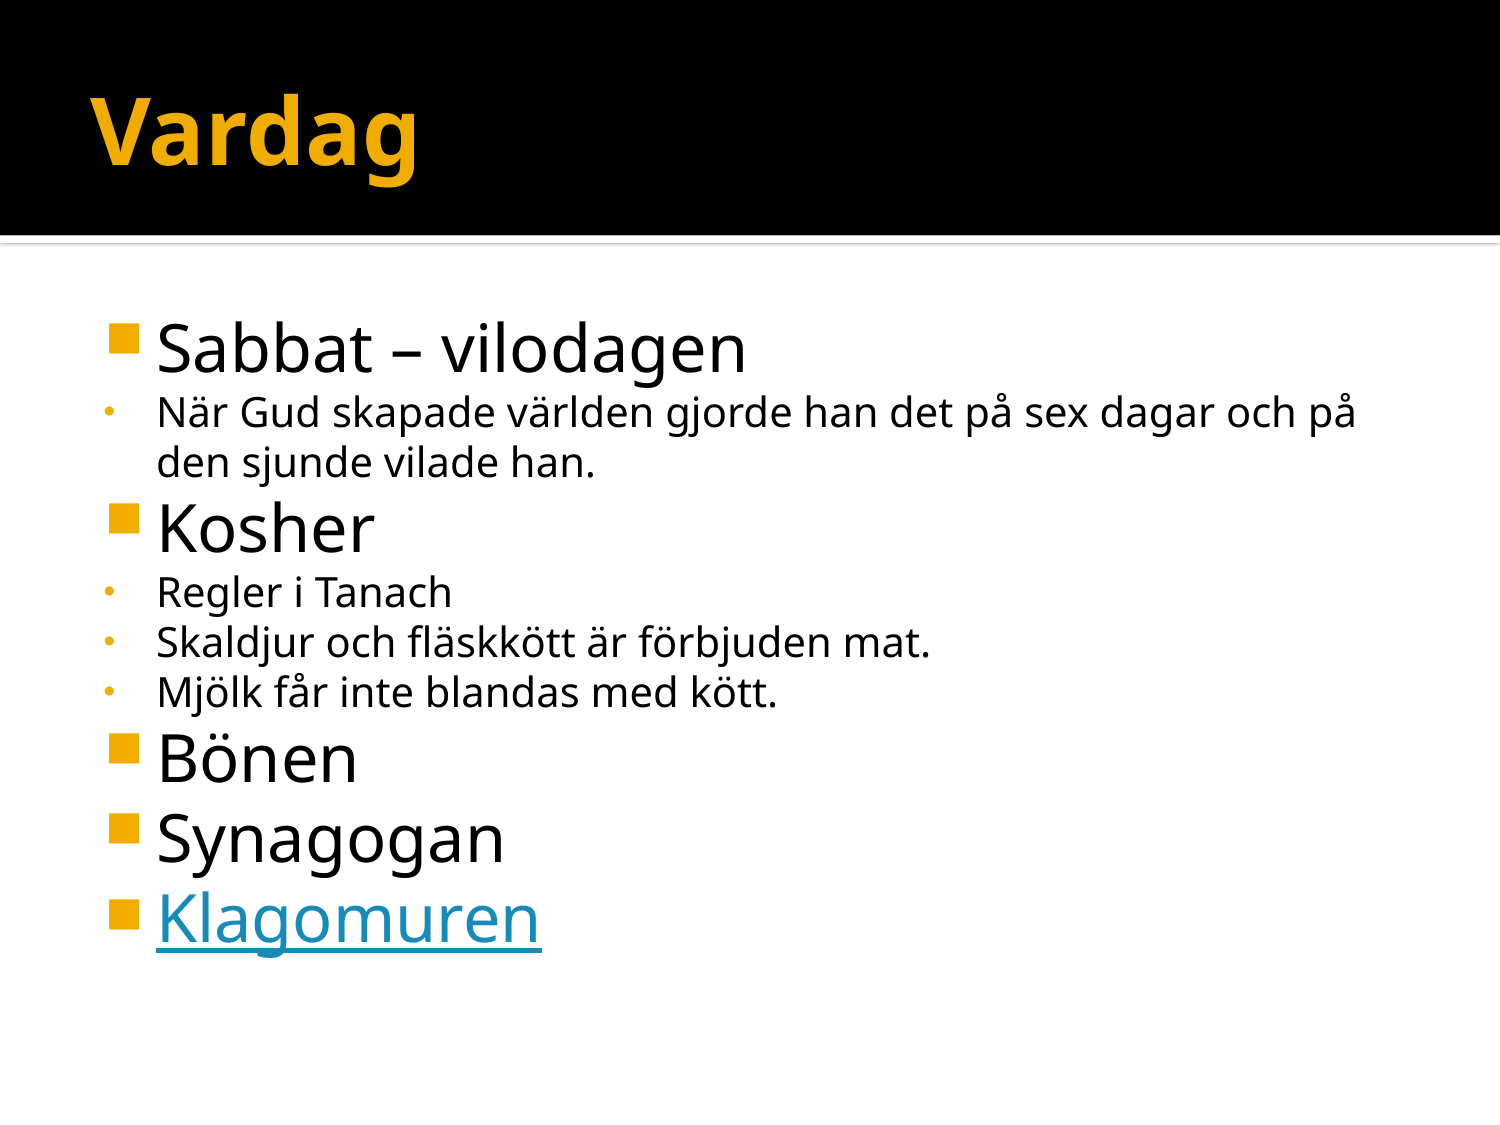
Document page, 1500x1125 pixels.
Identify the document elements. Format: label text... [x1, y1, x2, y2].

list Sabbat – vilodagen När Gud skapade världen gjorde han det på sex dagar och på den sjunde vilade han. Kosher Regler i Tanach Skaldjur och fläskkött är förbjuden mat. Mjölk får inte blandas med kött. Bönen Synagogan Klagomuren [75, 291, 1425, 1050]
title Vardag [75, 25, 1425, 231]
